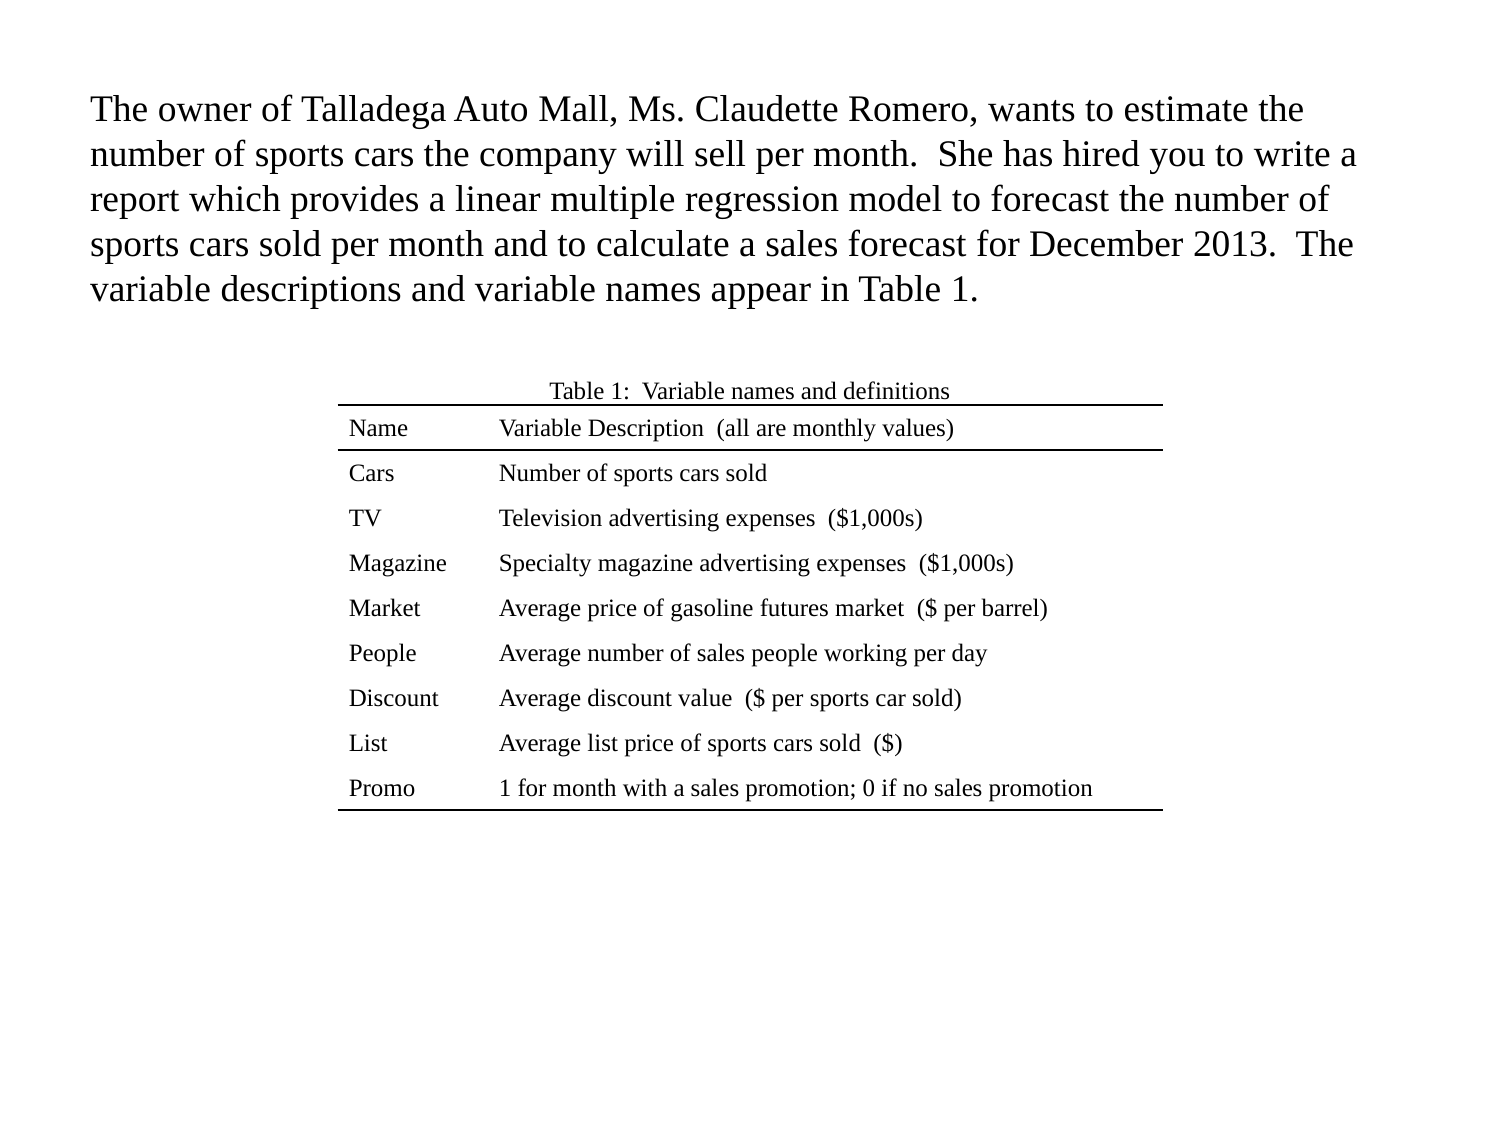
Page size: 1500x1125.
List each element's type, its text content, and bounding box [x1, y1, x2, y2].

table_cell Variable Description (all are monthly values) [488, 406, 1163, 449]
table_cell Number of sports cars sold [488, 451, 1163, 495]
table_cell TV [338, 495, 488, 540]
table_cell Average discount value ($ per sports car sold) [488, 675, 1163, 720]
text_box The owner of Talladega Auto Mall, Ms. Claudette Romero, wants to estimate the number of sports cars the company will sell per month. She has hired you to write a report which provides a linear multiple regression model to forecast the number of sports cars sold per month and to calculate a sales forecast for December 2013. The variable descriptions and variable names appear in Table 1. [74, 76, 1425, 317]
table_cell Name [338, 406, 488, 449]
table_cell Average price of gasoline futures market ($ per barrel) [488, 585, 1163, 630]
table_cell Average number of sales people working per day [488, 630, 1163, 675]
table_cell Discount [338, 675, 488, 720]
table_cell List [338, 720, 488, 765]
table_cell People [338, 630, 488, 675]
table_cell Average list price of sports cars sold ($) [488, 720, 1163, 765]
table_cell Promo [338, 765, 488, 809]
table_cell Market [338, 585, 488, 630]
table_cell 1 for month with a sales promotion; 0 if no sales promotion [488, 765, 1163, 809]
table_cell Specialty magazine advertising expenses ($1,000s) [488, 540, 1163, 585]
table_cell Television advertising expenses ($1,000s) [488, 495, 1163, 540]
table_header Table 1: Variable names and definitions [338, 377, 1163, 404]
table_cell Cars [338, 451, 488, 495]
table_cell Magazine [338, 540, 488, 585]
